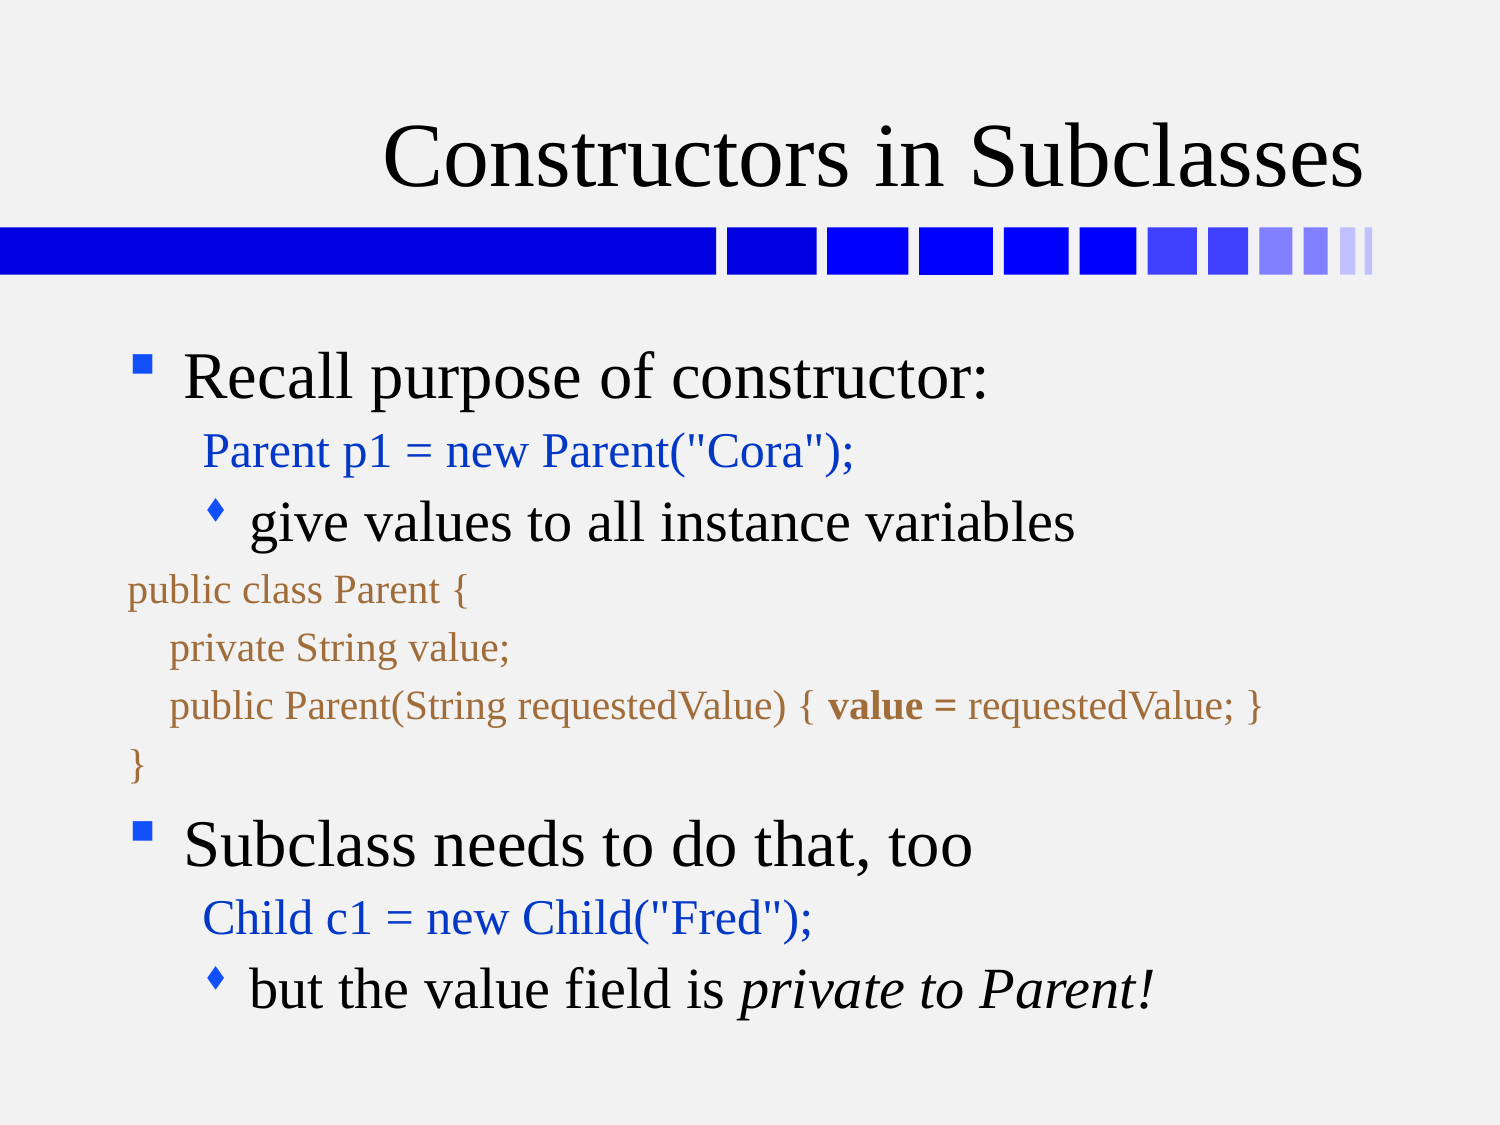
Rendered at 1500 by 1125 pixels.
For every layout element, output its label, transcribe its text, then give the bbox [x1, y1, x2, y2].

list Recall purpose of constructor: Parent p1 = new Parent("Cora"); give values to all instance variables public class Parent { private String value; public Parent(String requestedValue) { value = requestedValue; } } Subclass needs to do that, too Child c1 = new Child("Fred"); but the value field is private to Parent! [111, 324, 1388, 1001]
title Constructors in Subclasses [109, 27, 1383, 213]
